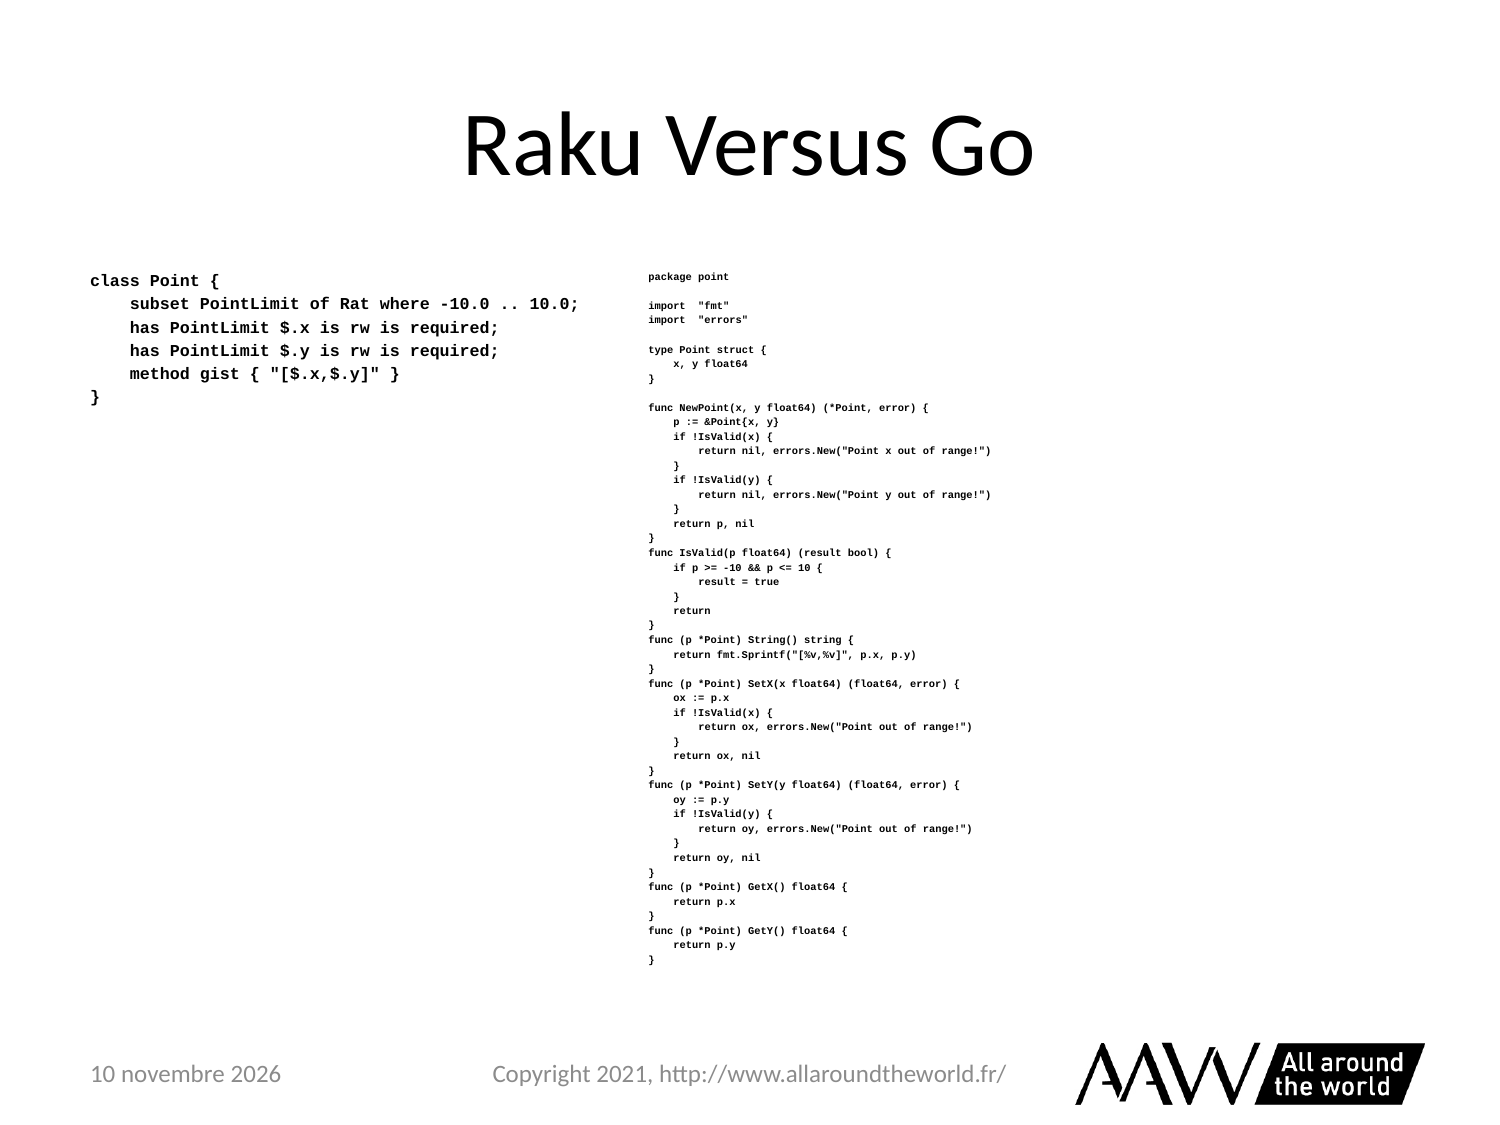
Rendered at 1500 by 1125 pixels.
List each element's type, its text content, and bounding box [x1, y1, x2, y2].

picture [1074, 1042, 1425, 1105]
list package point import "fmt" import "errors" type Point struct { x, y float64 } func NewPoint(x, y float64) (*Point, error) { p := &Point{x, y} if !IsValid(x) { return nil, errors.New("Point x out of range!") } if !IsValid(y) { return nil, errors.New("Point y out of range!") } return p, nil } func IsValid(p float64) (result bool) { if p >= -10 && p <= 10 { result = true } return } func (p *Point) String() string { return fmt.Sprintf("[%v,%v]", p.x, p.y) } func (p *Point) SetX(x float64) (float64, error) { ox := p.x if !IsValid(x) { return ox, errors.New("Point out of range!") } return ox, nil } func (p *Point) SetY(y float64) (float64, error) { oy := p.y if !IsValid(y) { return oy, errors.New("Point out of range!") } return oy, nil } func (p *Point) GetX() float64 { return p.x } func (p *Point) GetY() float64 { return p.y } [633, 262, 1425, 1005]
slide_number 6 février 2021 [75, 1042, 425, 1103]
title Raku Versus Go [75, 45, 1425, 233]
list class Point { subset PointLimit of Rat where -10.0 .. 10.0; has PointLimit $.x is rw is required; has PointLimit $.y is rw is required; method gist { "[$.x,$.y]" } } [75, 262, 633, 1005]
footer Copyright 2021, http://www.allaroundtheworld.fr/ [425, 1042, 1075, 1103]
